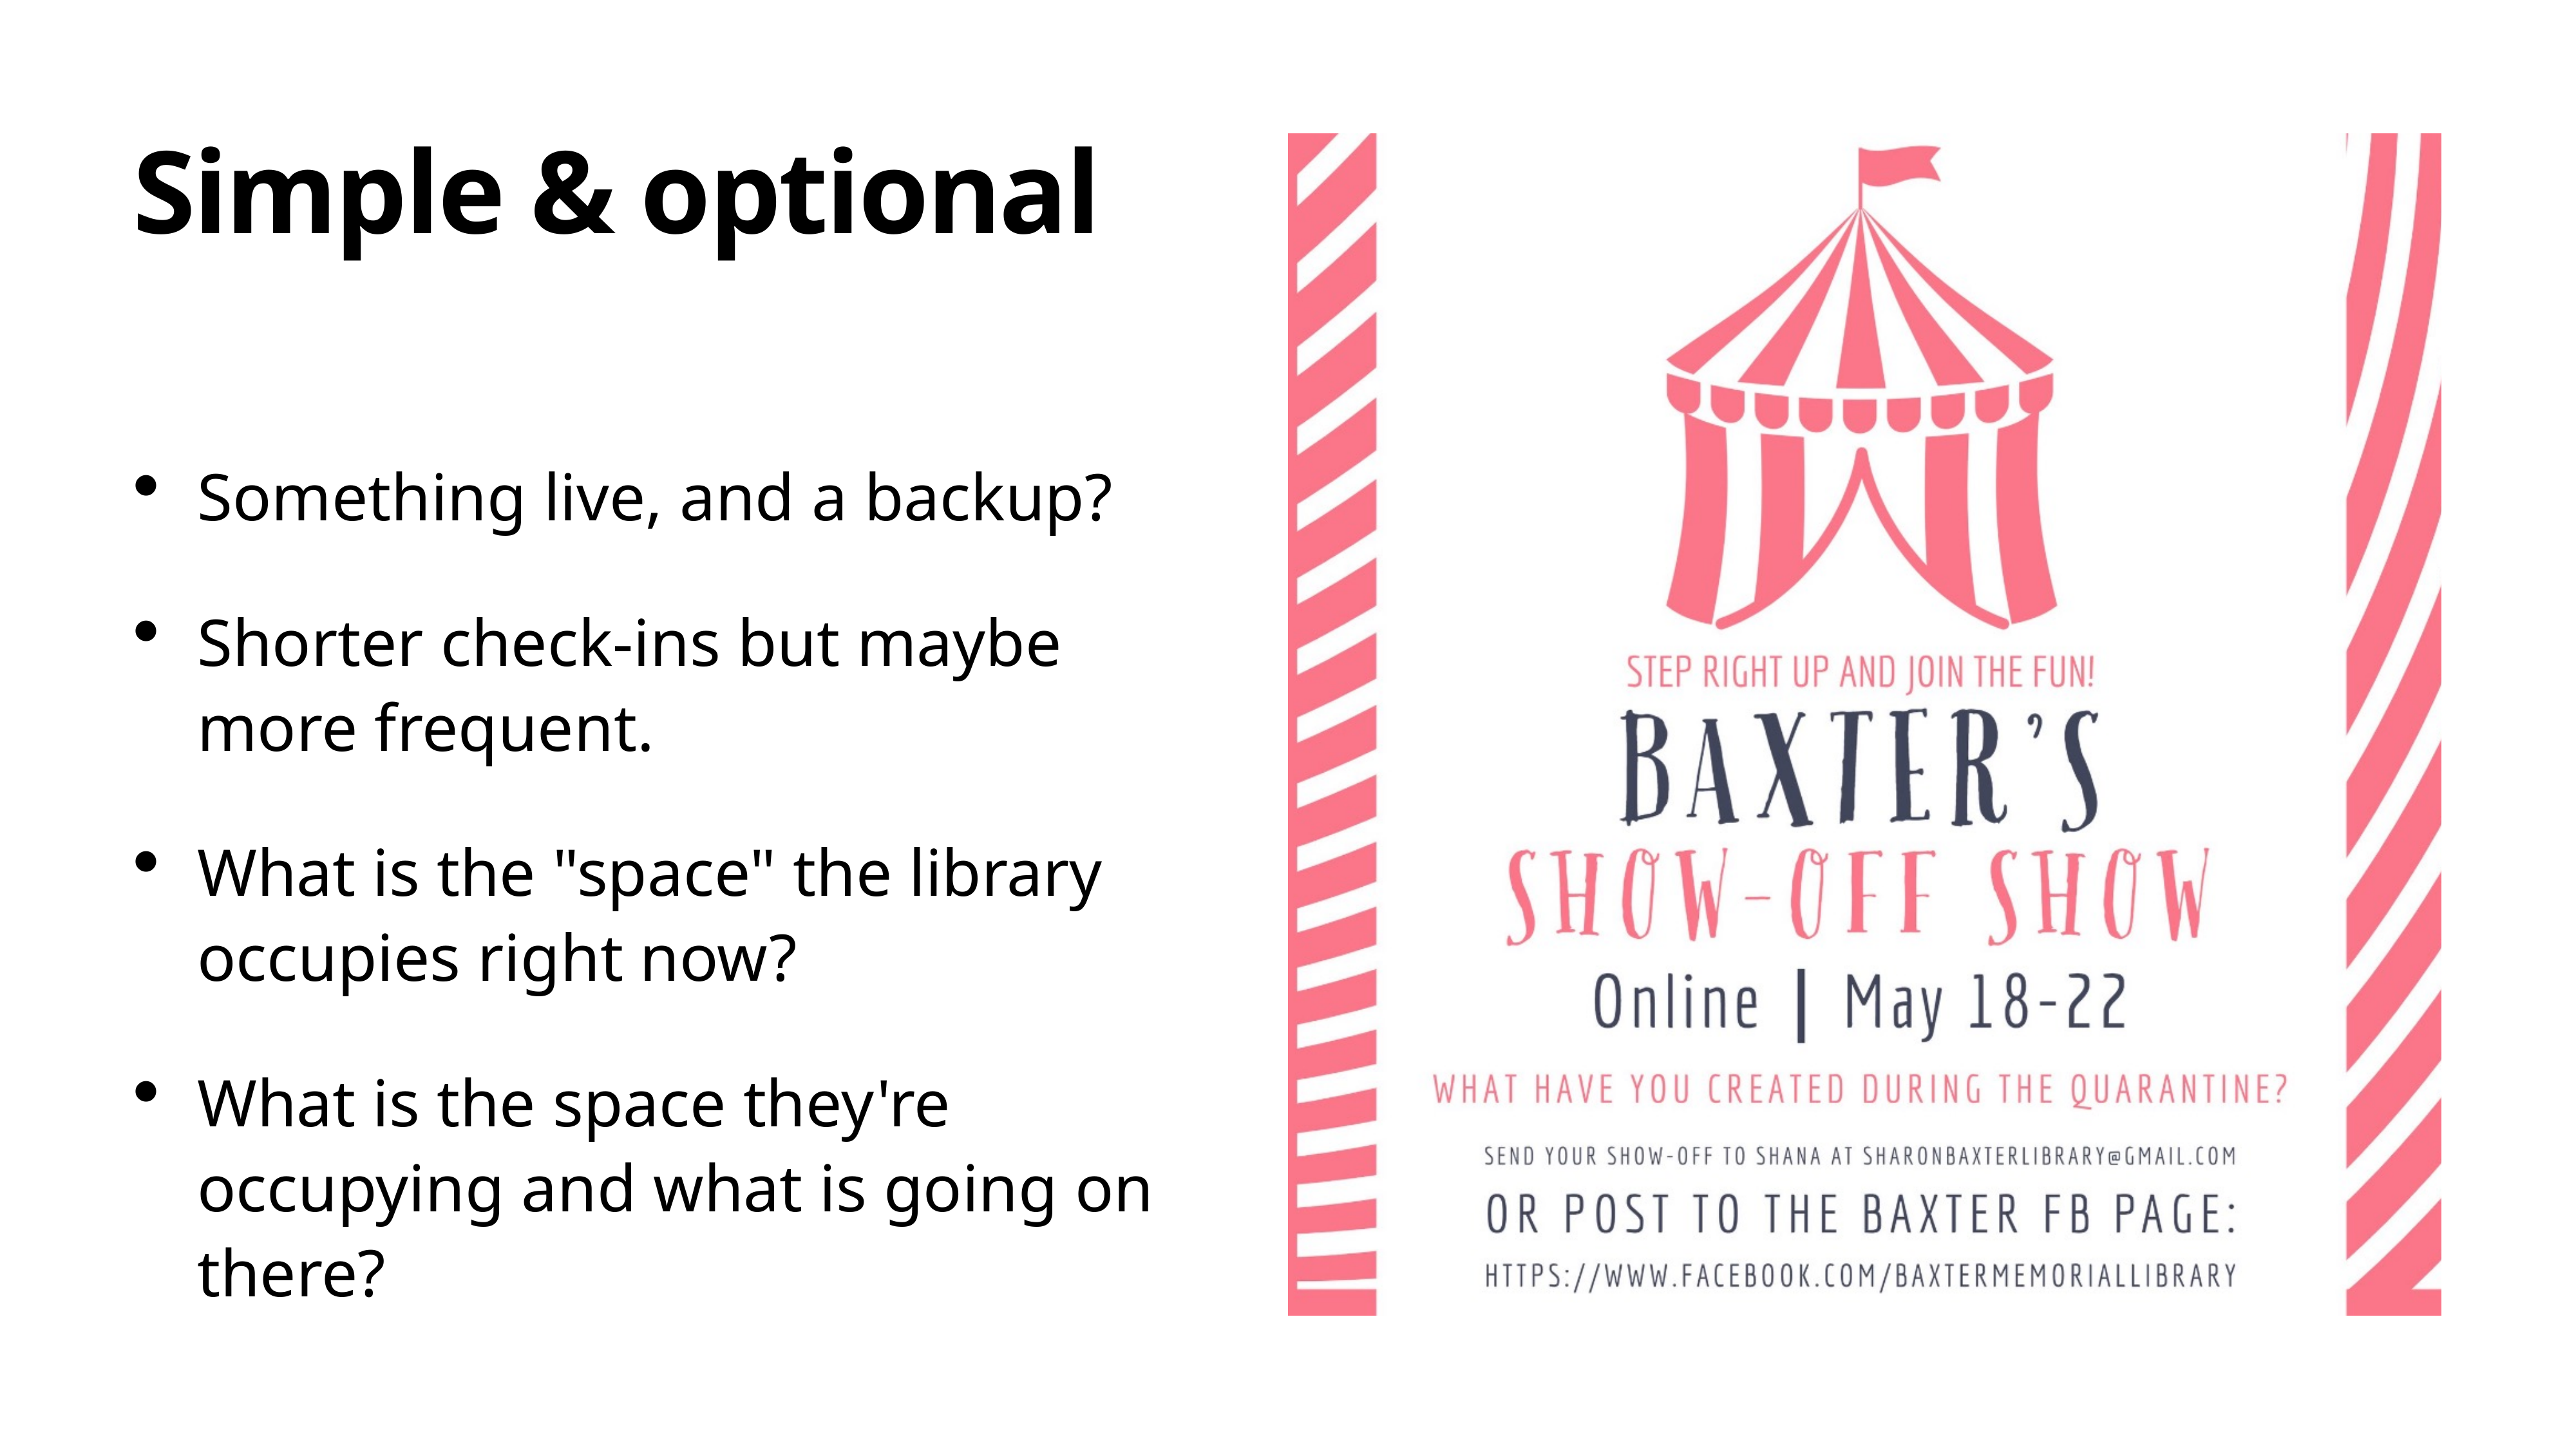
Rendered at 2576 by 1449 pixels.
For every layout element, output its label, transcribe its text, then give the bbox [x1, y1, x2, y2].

list Something live, and a backup? Shorter check-ins but maybe more frequent. What is the "space" the library occupies right now? What is the space they're occupying and what is going on there? [127, 442, 1161, 1316]
title Simple & optional [127, 113, 1161, 266]
picture [1287, 133, 2442, 1316]
